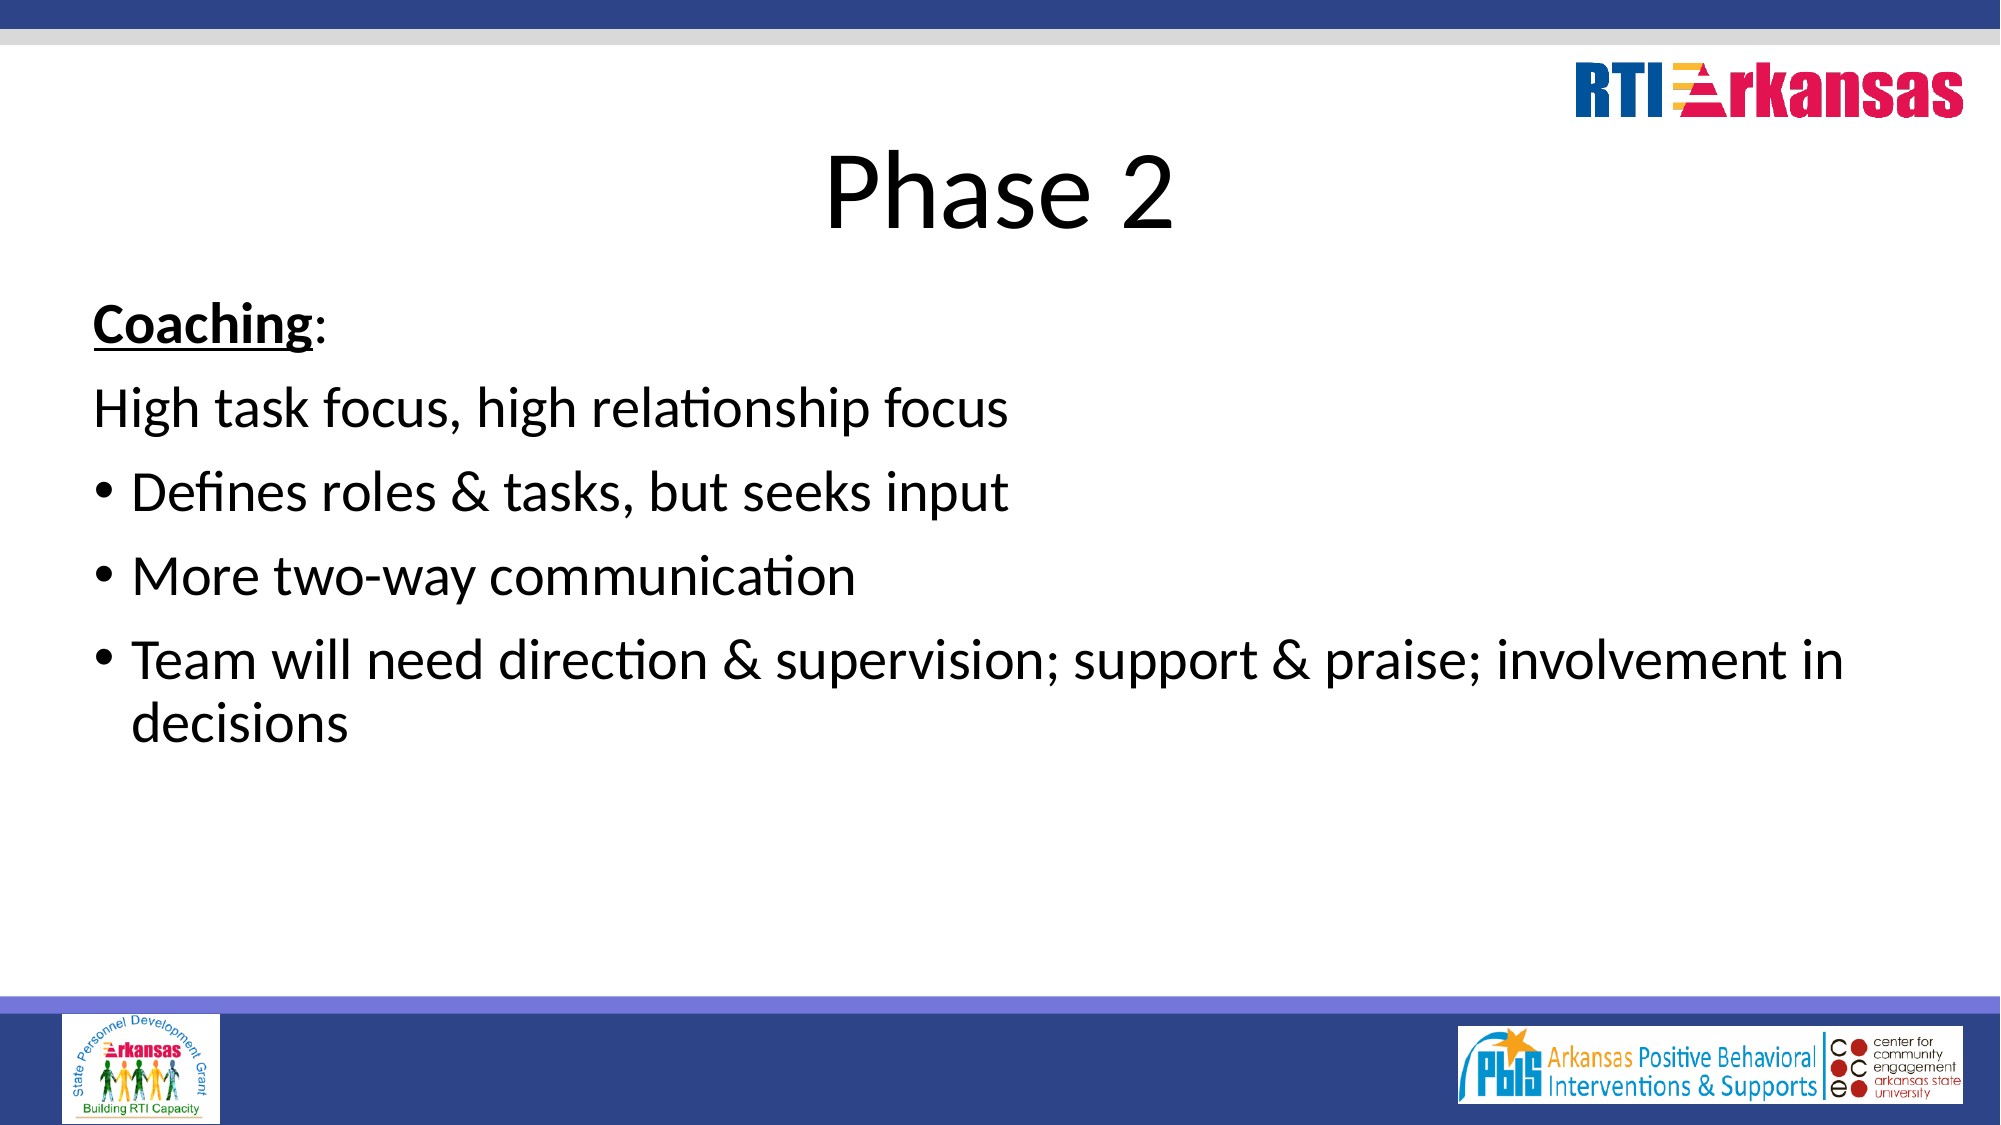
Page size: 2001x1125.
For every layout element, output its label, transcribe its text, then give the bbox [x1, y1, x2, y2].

title Phase 2 [0, 113, 2000, 261]
picture [1573, 55, 1964, 113]
picture [1458, 1025, 1964, 1104]
picture [62, 1013, 220, 1124]
list Coaching: High task focus, high relationship focus Defines roles & tasks, but seeks input More two-way communication Team will need direction & supervision; support & praise; involvement in decisions [79, 286, 1912, 828]
